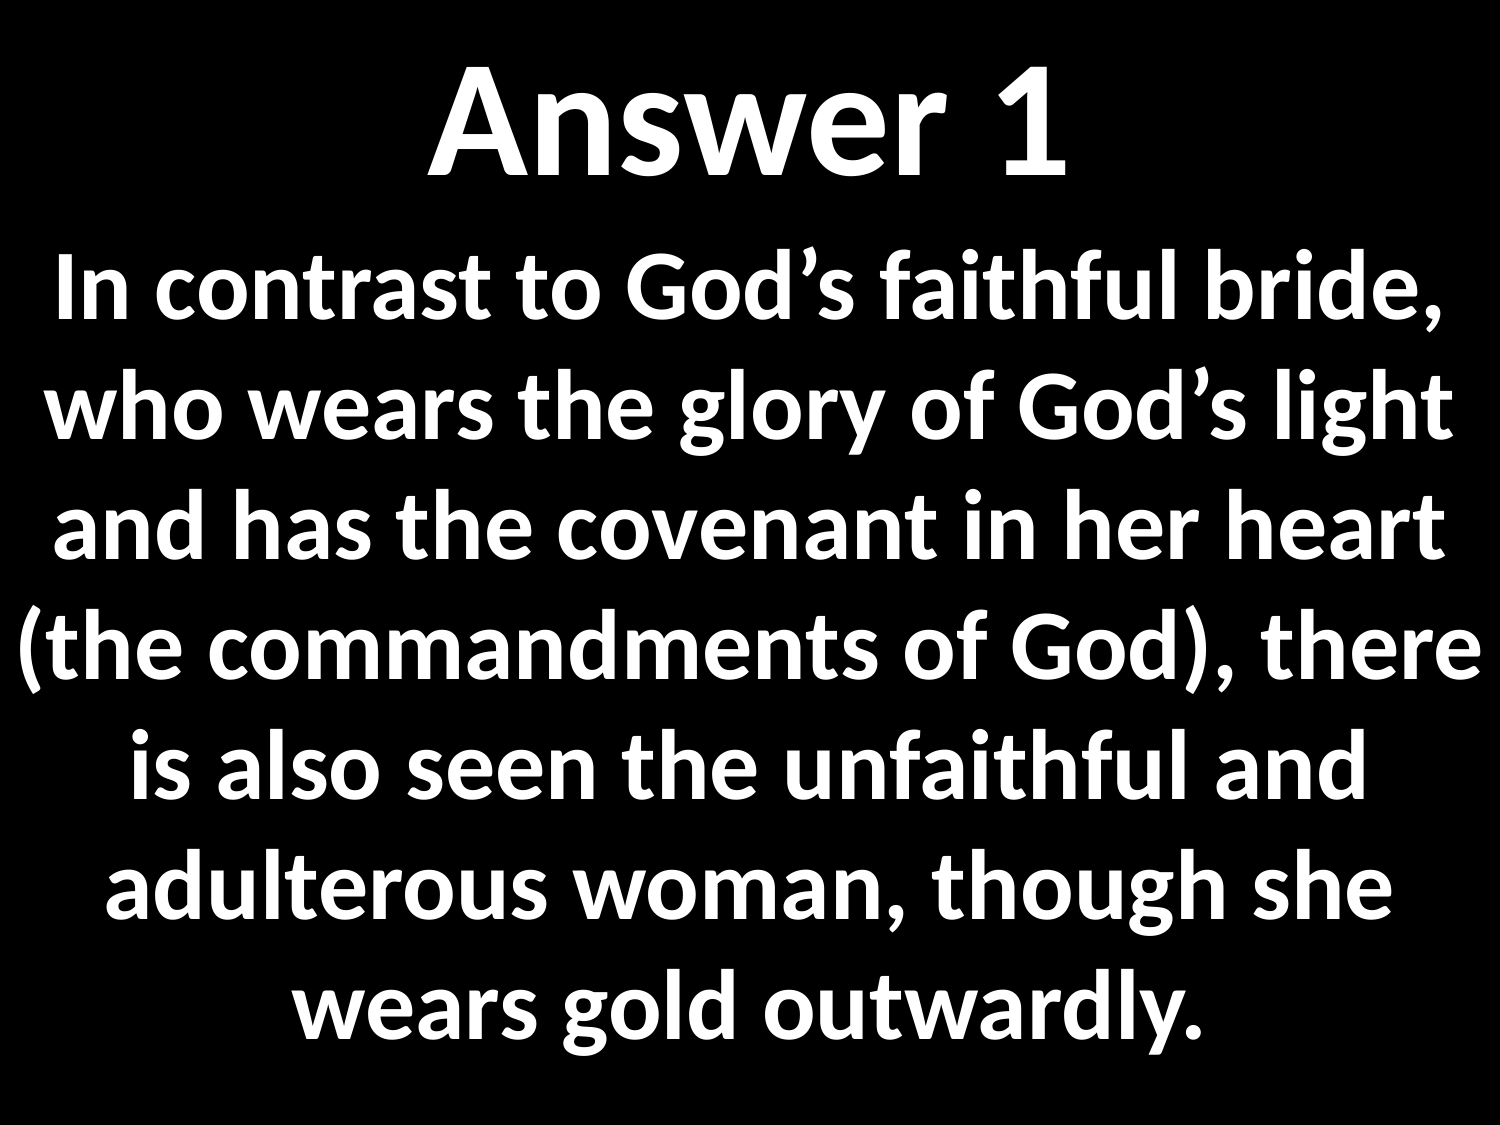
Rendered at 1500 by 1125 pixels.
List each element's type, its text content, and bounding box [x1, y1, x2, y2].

text_box In contrast to God’s faithful bride, who wears the glory of God’s light and has the covenant in her heart (the commandments of God), there is also seen the unfaithful and adulterous woman, though she wears gold outwardly. [0, 212, 1500, 1067]
text_box Answer 1 [0, 1, 1500, 212]
